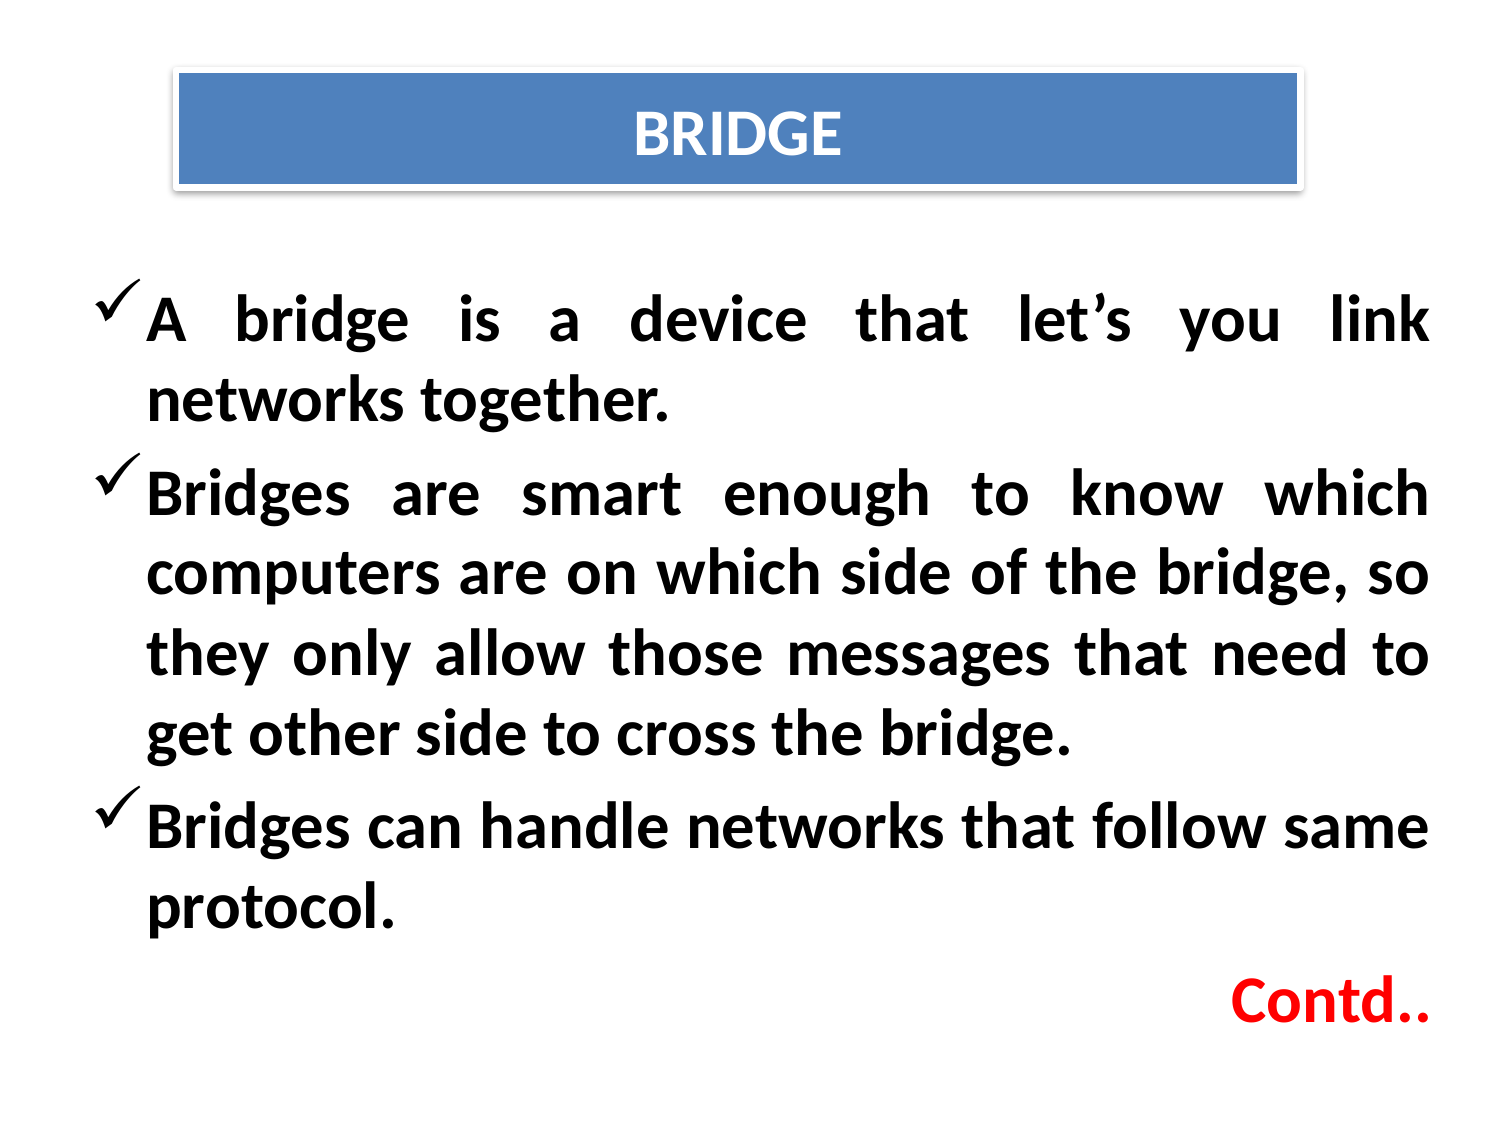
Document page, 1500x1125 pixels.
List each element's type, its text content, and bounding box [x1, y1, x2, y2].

text_box BRIDGE [173, 67, 1304, 191]
list A bridge is a device that let’s you link networks together. Bridges are smart enough to know which computers are on which side of the bridge, so they only allow those messages that need to get other side to cross the bridge. Bridges can handle networks that follow same protocol. Contd.. [75, 267, 1447, 1043]
